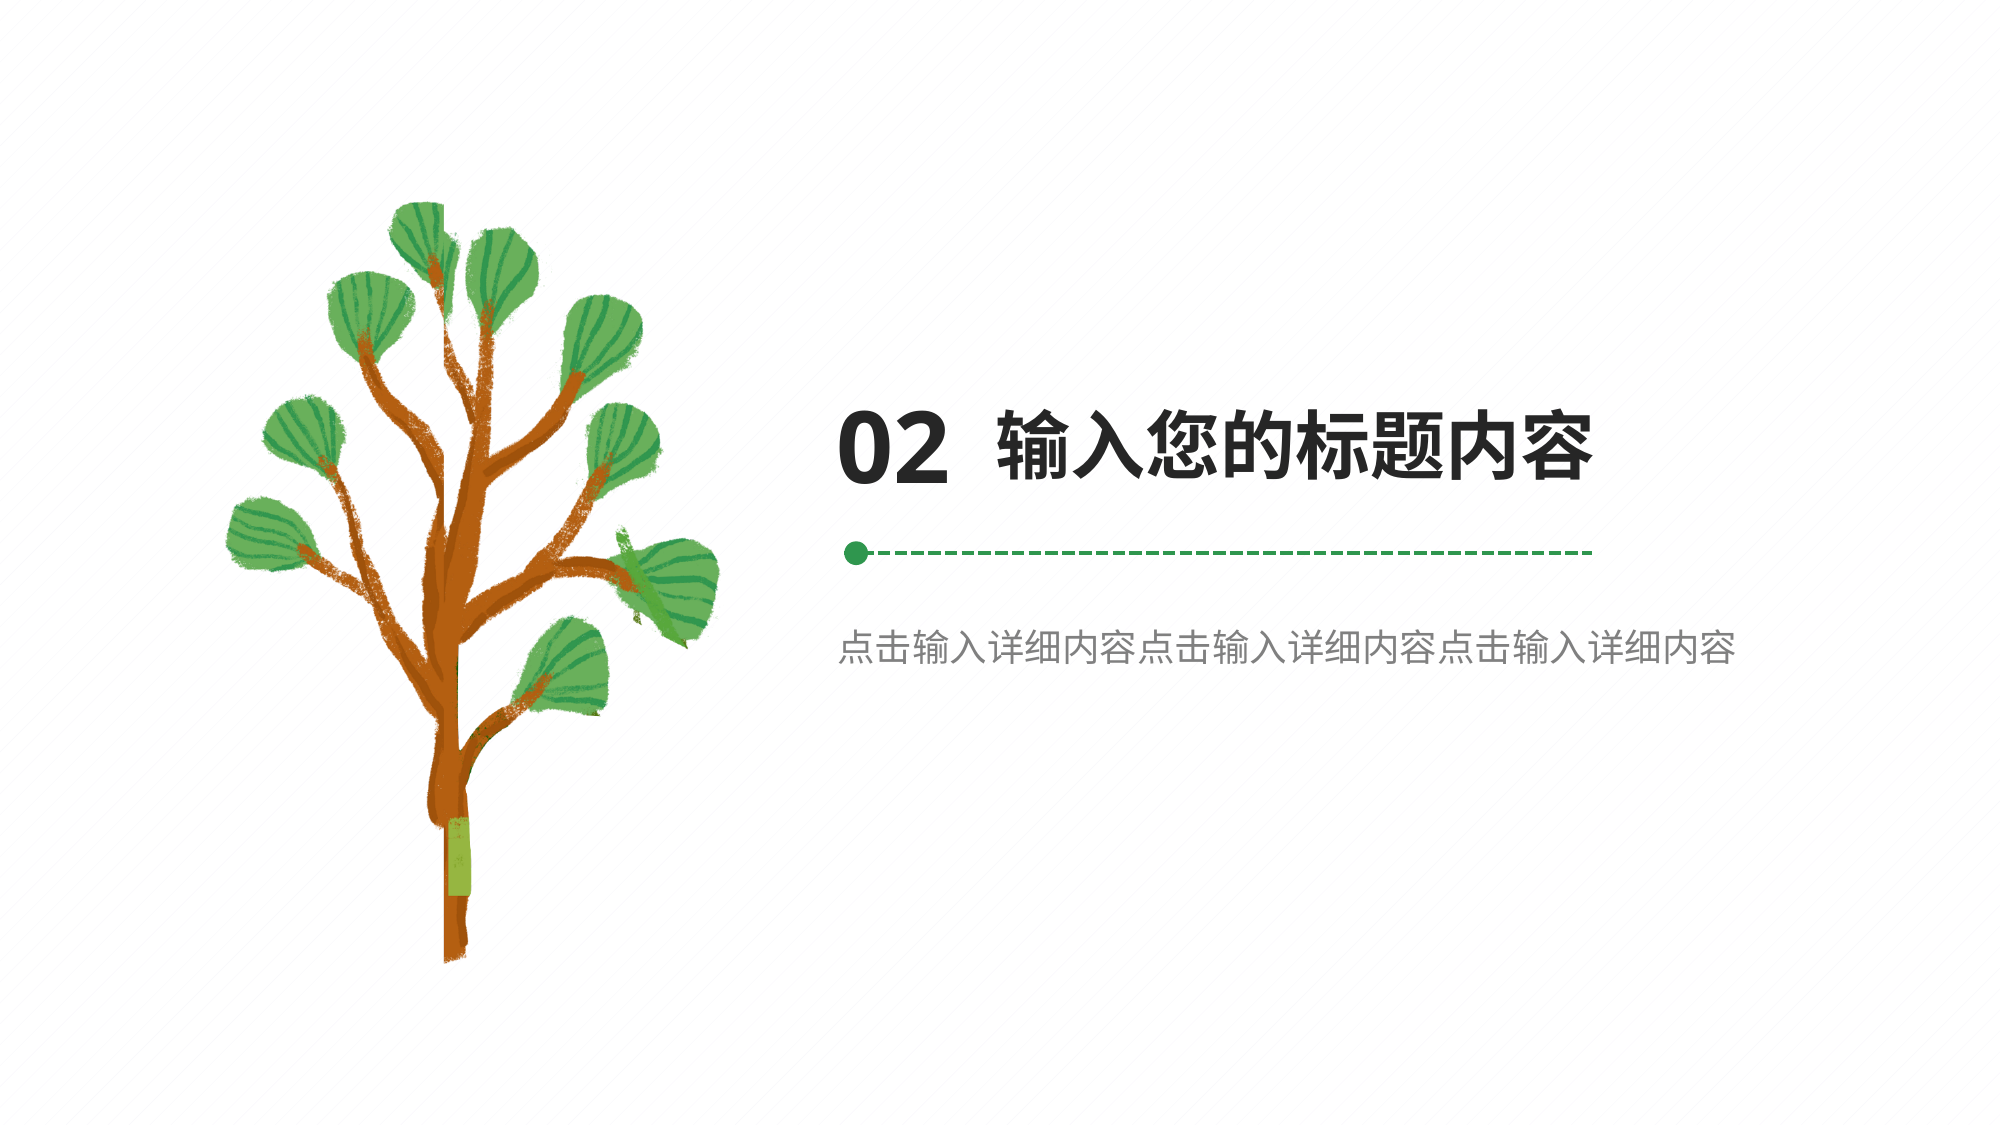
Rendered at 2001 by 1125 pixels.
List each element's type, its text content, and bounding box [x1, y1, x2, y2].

text_box 点击输入详细内容点击输入详细内容点击输入详细内容 [822, 616, 1777, 677]
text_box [844, 541, 1592, 566]
picture [223, 161, 744, 964]
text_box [822, 374, 1621, 512]
